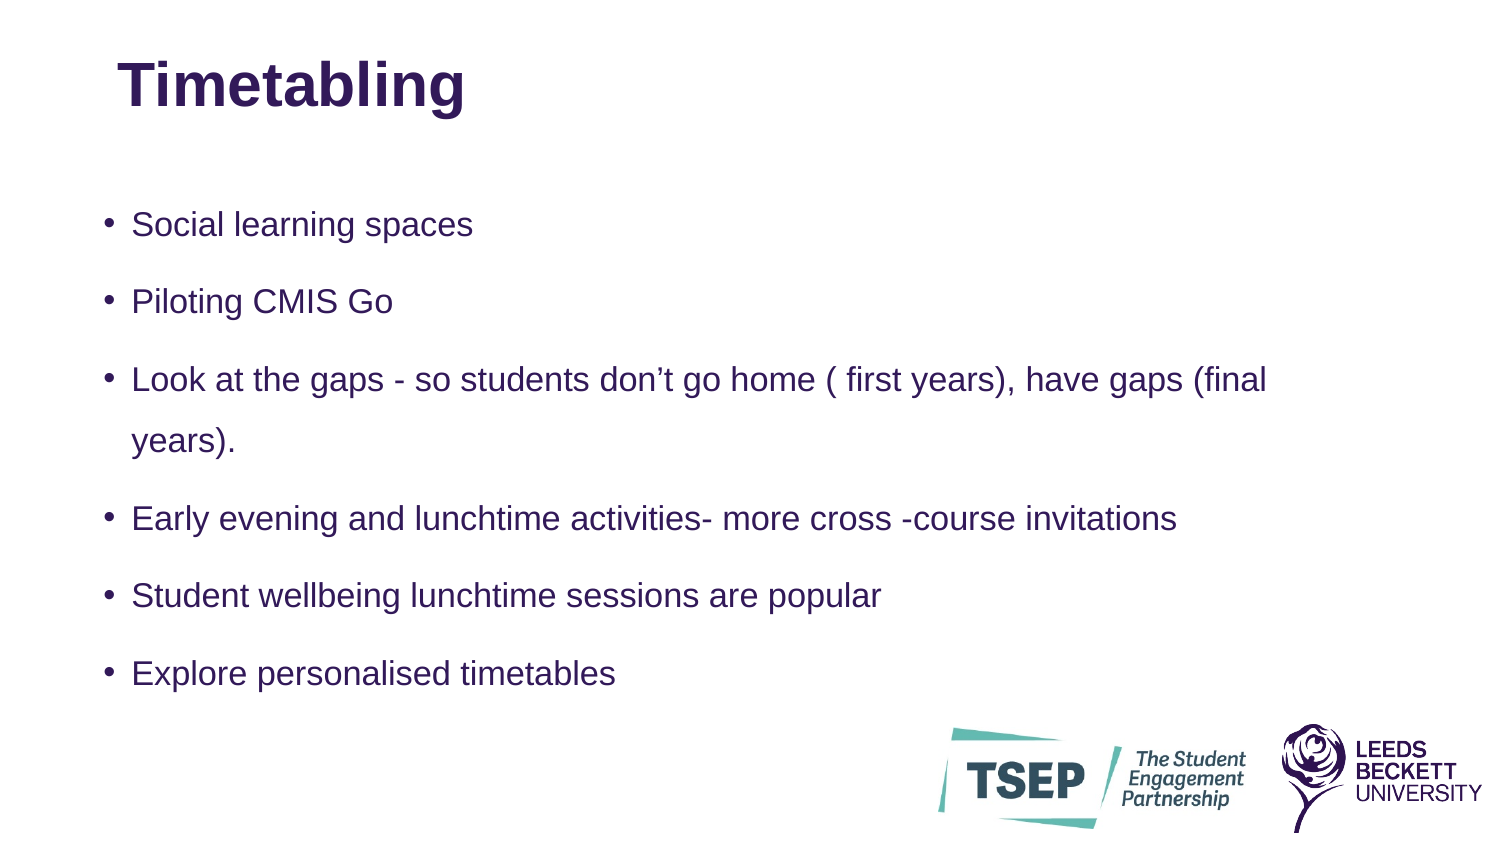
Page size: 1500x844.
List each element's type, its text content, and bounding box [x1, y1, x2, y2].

list Social learning spaces Piloting CMIS Go Look at the gaps - so students don’t go home ( first years), have gaps (final years). Early evening and lunchtime activities- more cross -course invitations Student wellbeing lunchtime sessions are popular Explore personalised timetables [88, 173, 1383, 710]
title Timetabling [103, 44, 1397, 208]
picture [1282, 724, 1482, 833]
picture [938, 727, 1246, 829]
